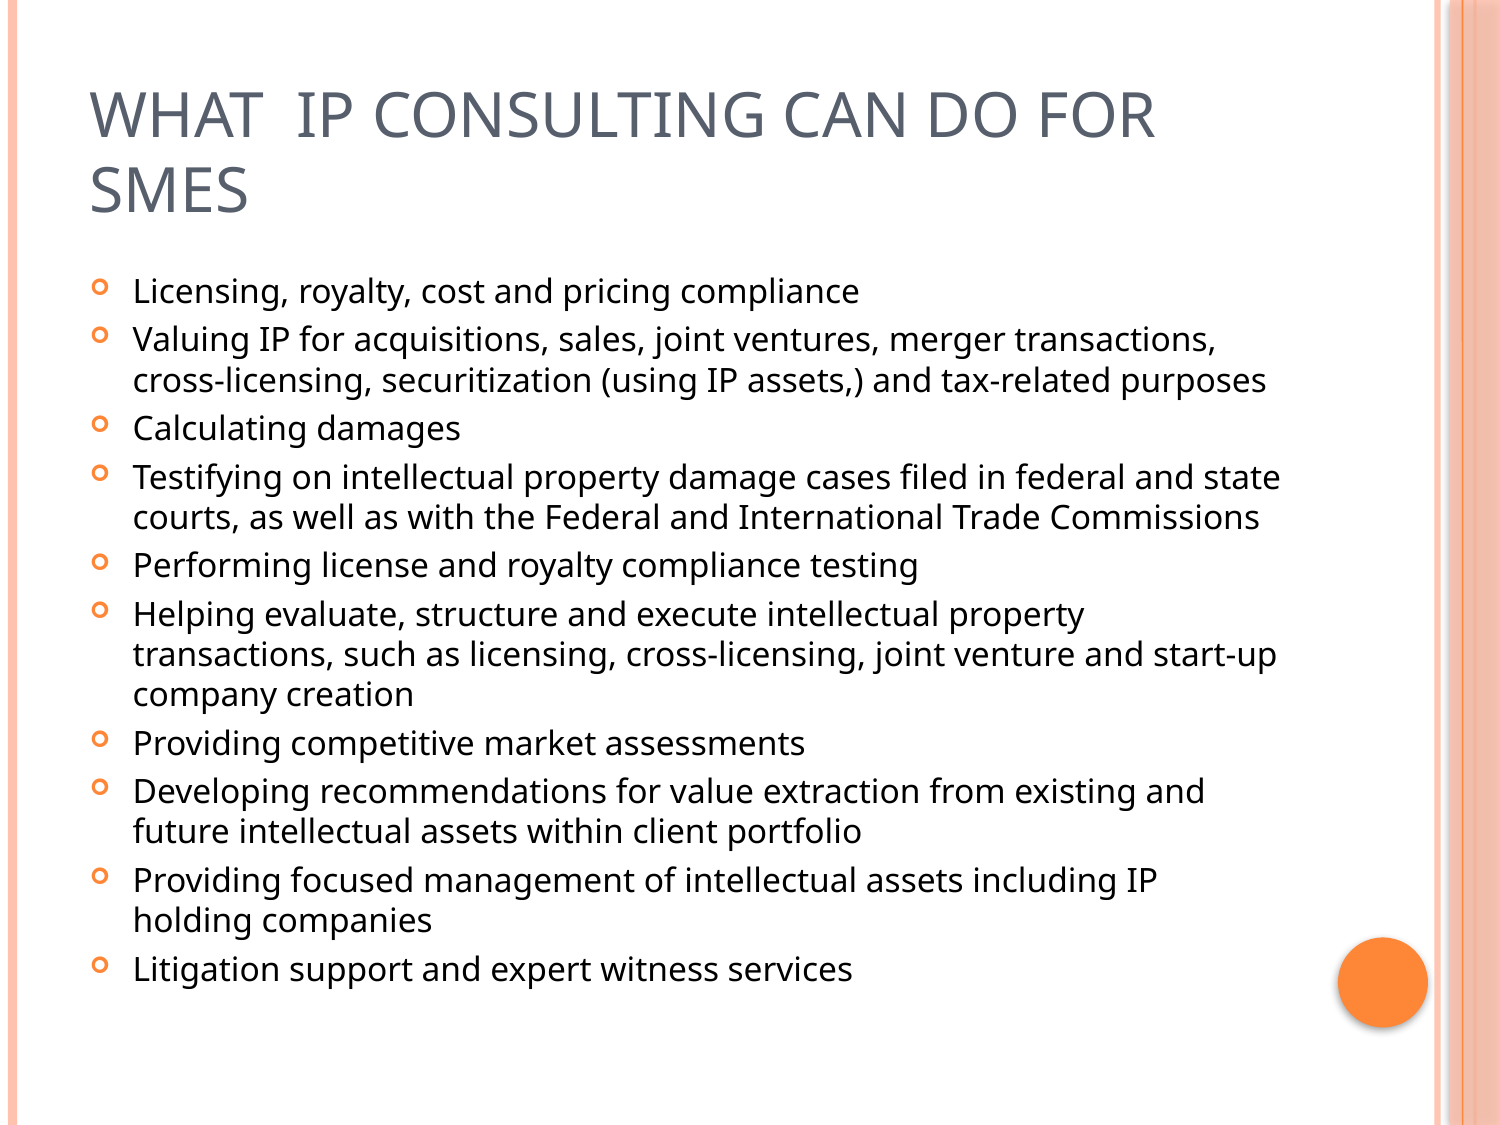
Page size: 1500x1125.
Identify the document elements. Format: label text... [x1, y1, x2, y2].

list Licensing, royalty, cost and pricing compliance Valuing IP for acquisitions, sales, joint ventures, merger transactions, cross-licensing, securitization (using IP assets,) and tax-related purposes Calculating damages Testifying on intellectual property damage cases filed in federal and state courts, as well as with the Federal and International Trade Commissions Performing license and royalty compliance testing Helping evaluate, structure and execute intellectual property transactions, such as licensing, cross-licensing, joint venture and start-up company creation Providing competitive market assessments Developing recommendations for value extraction from existing and future intellectual assets within client portfolio Providing focused management of intellectual assets including IP holding companies Litigation support and expert witness services [75, 262, 1300, 1062]
title What IP Consulting can do for SMEs [75, 45, 1300, 233]
